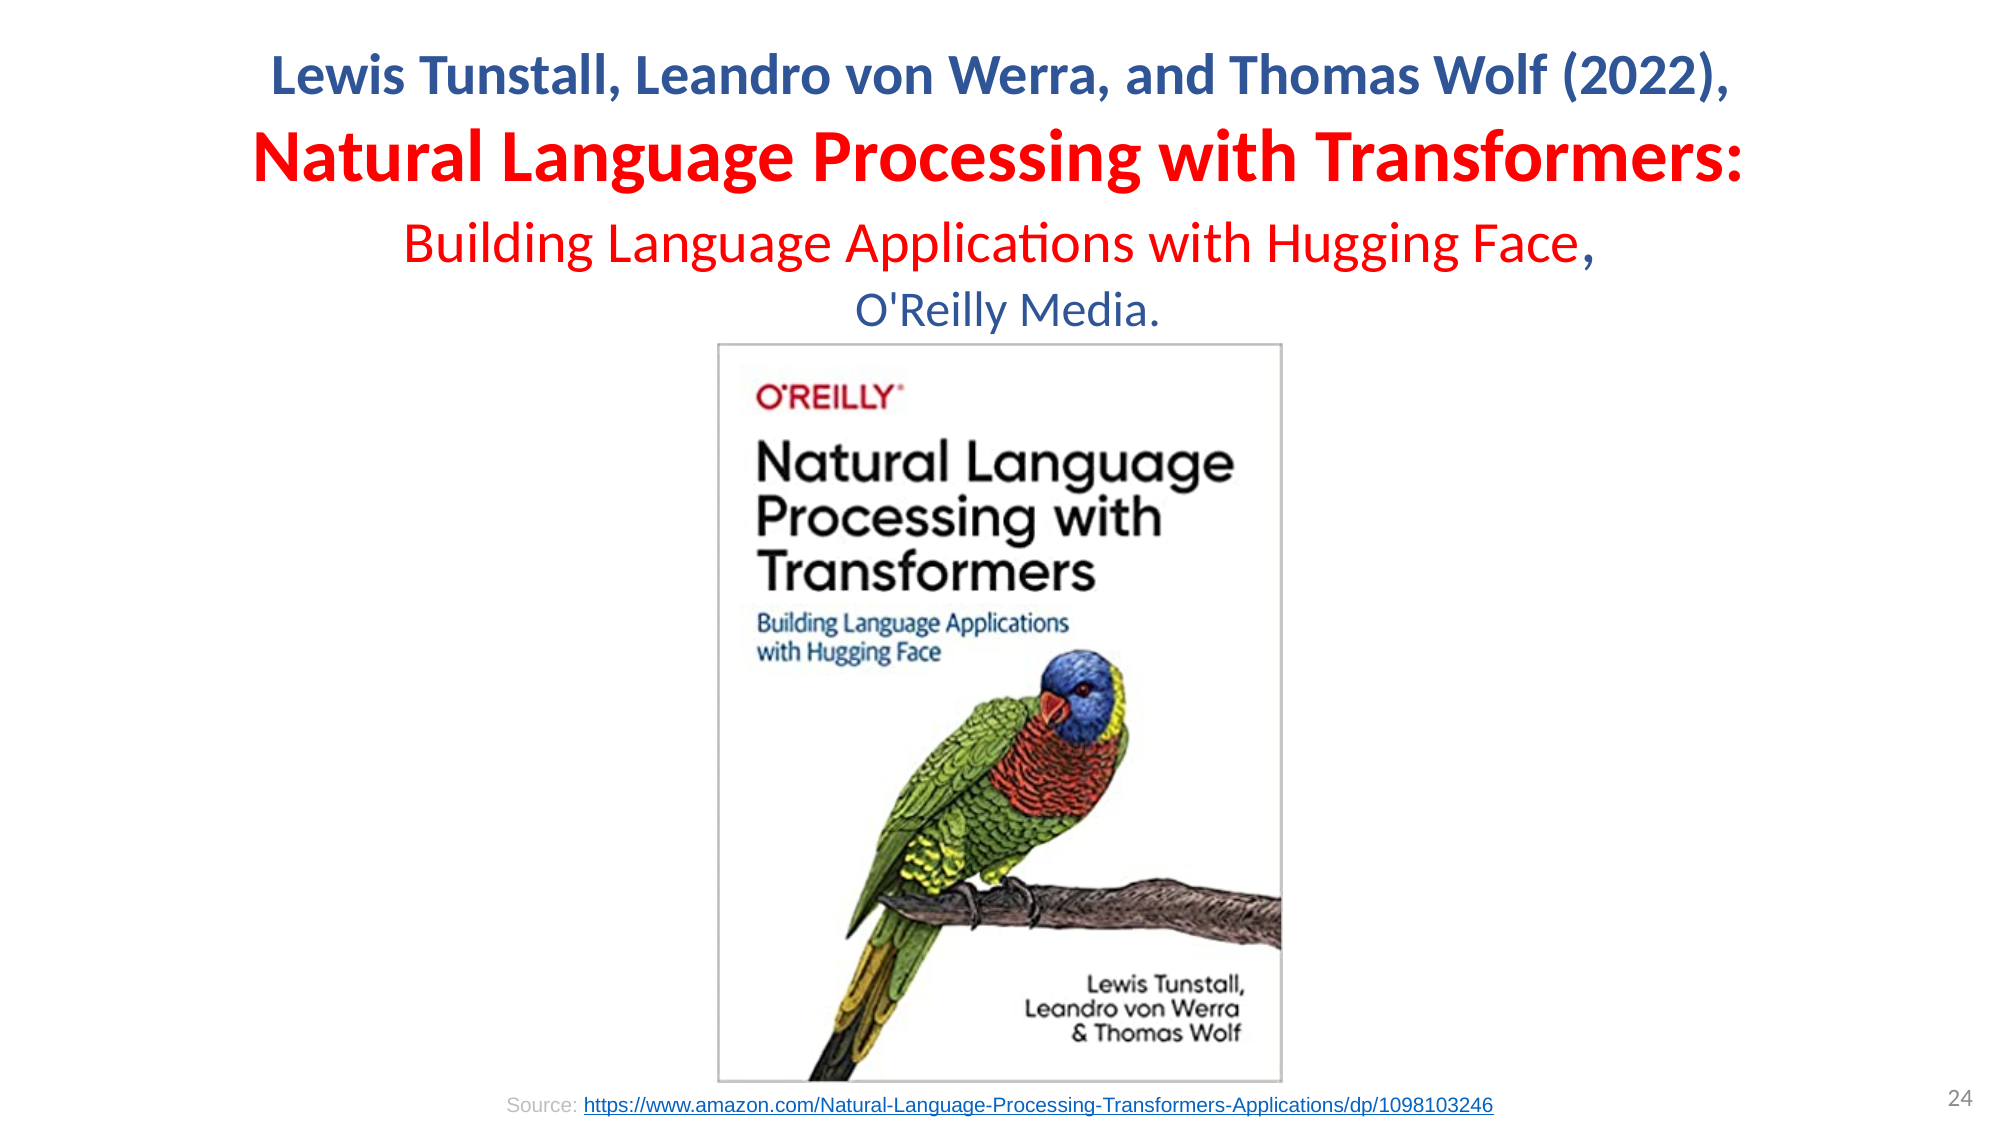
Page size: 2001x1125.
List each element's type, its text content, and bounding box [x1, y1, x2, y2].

slide_number 24 [1830, 1076, 1989, 1116]
picture [717, 343, 1283, 1083]
text_box Source: https://www.amazon.com/Natural-Language-Processing-Transformers-Applications/dp/1098103246 [332, 1084, 1668, 1125]
title Lewis Tunstall, Leandro von Werra, and Thomas Wolf (2022), Natural Language Processing with Transformers: Building Language Applications with Hugging Face, O'Reilly Media. [87, 22, 1929, 350]
